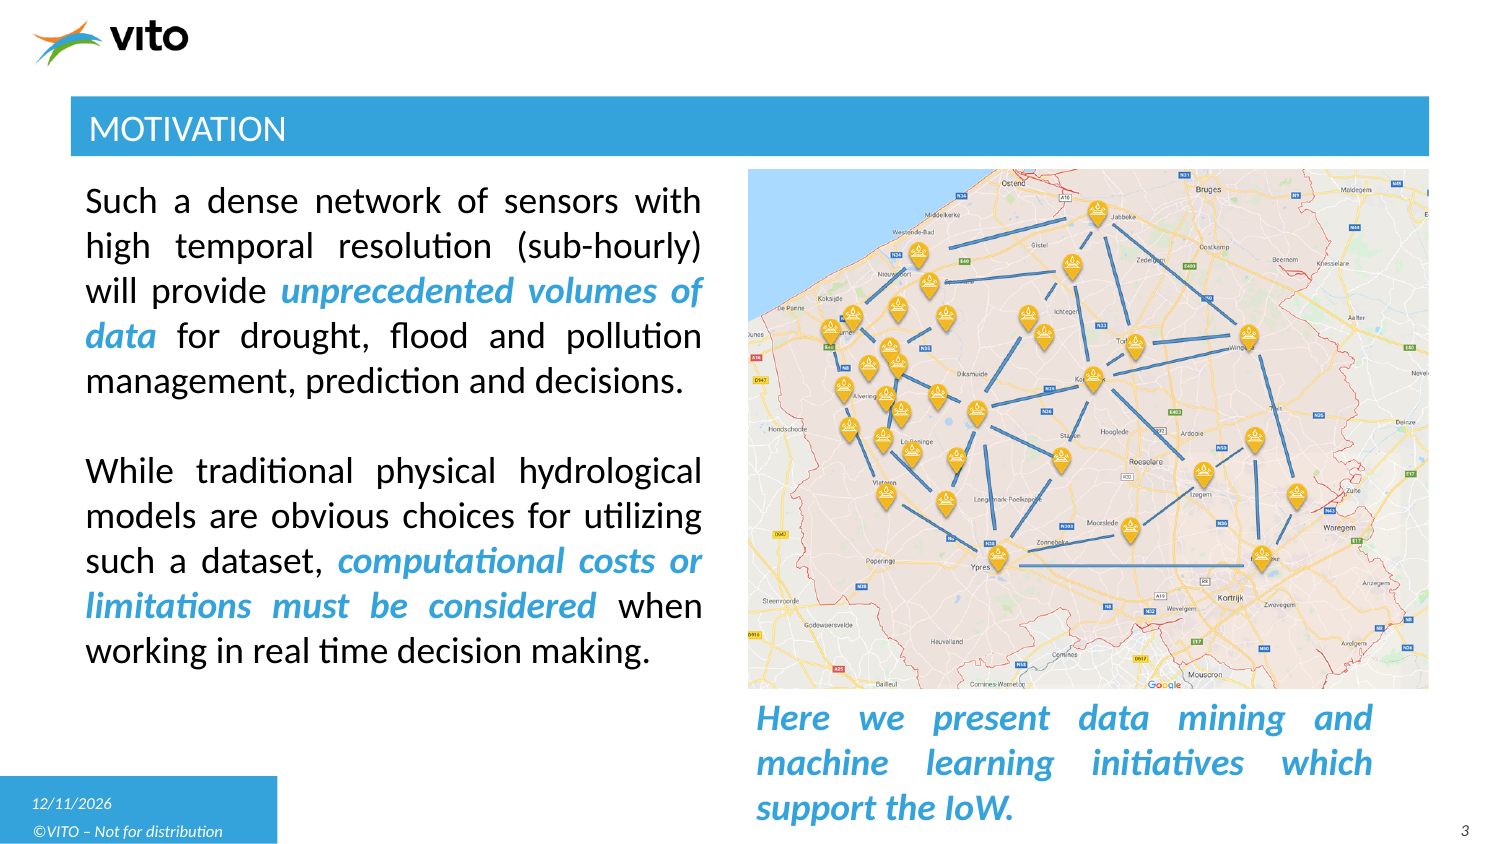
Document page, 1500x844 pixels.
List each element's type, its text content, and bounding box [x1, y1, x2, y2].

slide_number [16, 788, 160, 818]
picture [747, 168, 1429, 689]
title Motivation [70, 96, 1430, 157]
text_box Here we present data mining and machine learning initiatives which support the IoW. [741, 685, 1389, 836]
footer ©VITO – Not for distribution [17, 815, 278, 844]
text_box Such a dense network of sensors with high temporal resolution (sub-hourly) will provide unprecedented volumes of data for drought, flood and pollution management, prediction and decisions. While traditional physical hydrological models are obvious choices for utilizing such a dataset, computational costs or limitations must be considered when working in real time decision making. [70, 169, 718, 679]
slide_number 3 [1399, 814, 1484, 844]
picture [0, 0, 219, 82]
